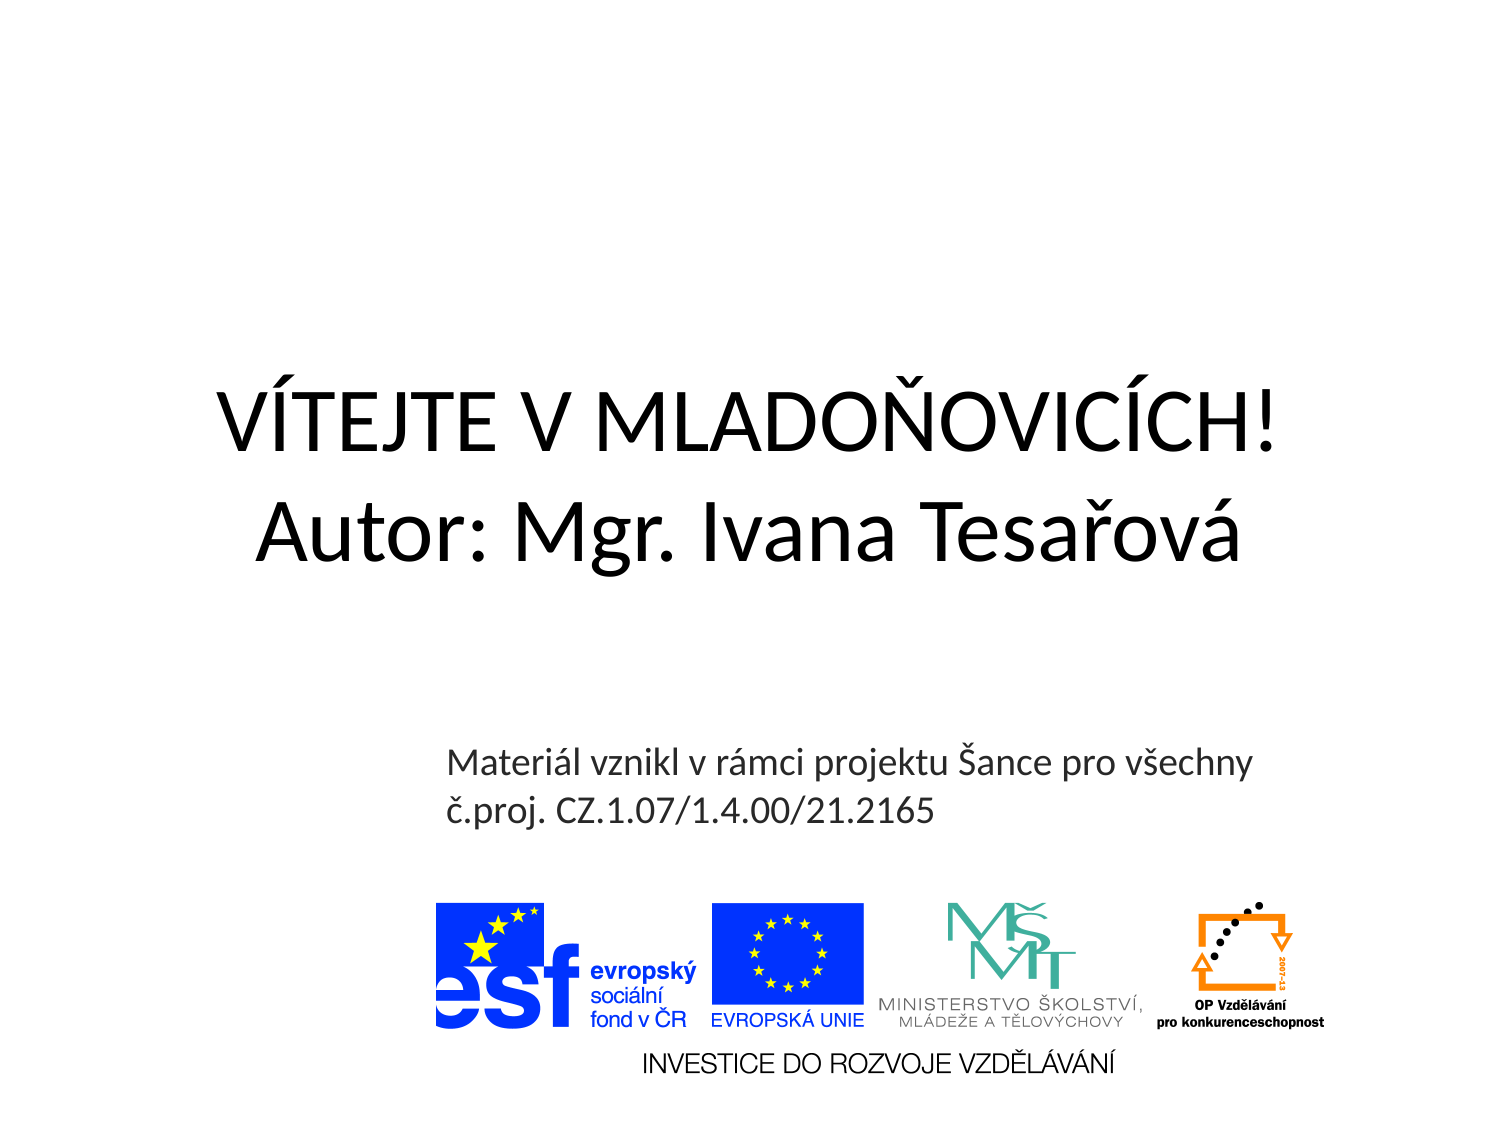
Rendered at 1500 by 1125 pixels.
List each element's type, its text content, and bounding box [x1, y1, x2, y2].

picture [407, 884, 1353, 1092]
title VÍTEJTE V MLADOŇOVICÍCH! Autor: Mgr. Ivana Tesařová [112, 349, 1388, 591]
text_box Materiál vznikl v rámci projektu Šance pro všechny č.proj. CZ.1.07/1.4.00/21.2165 [430, 728, 1294, 882]
